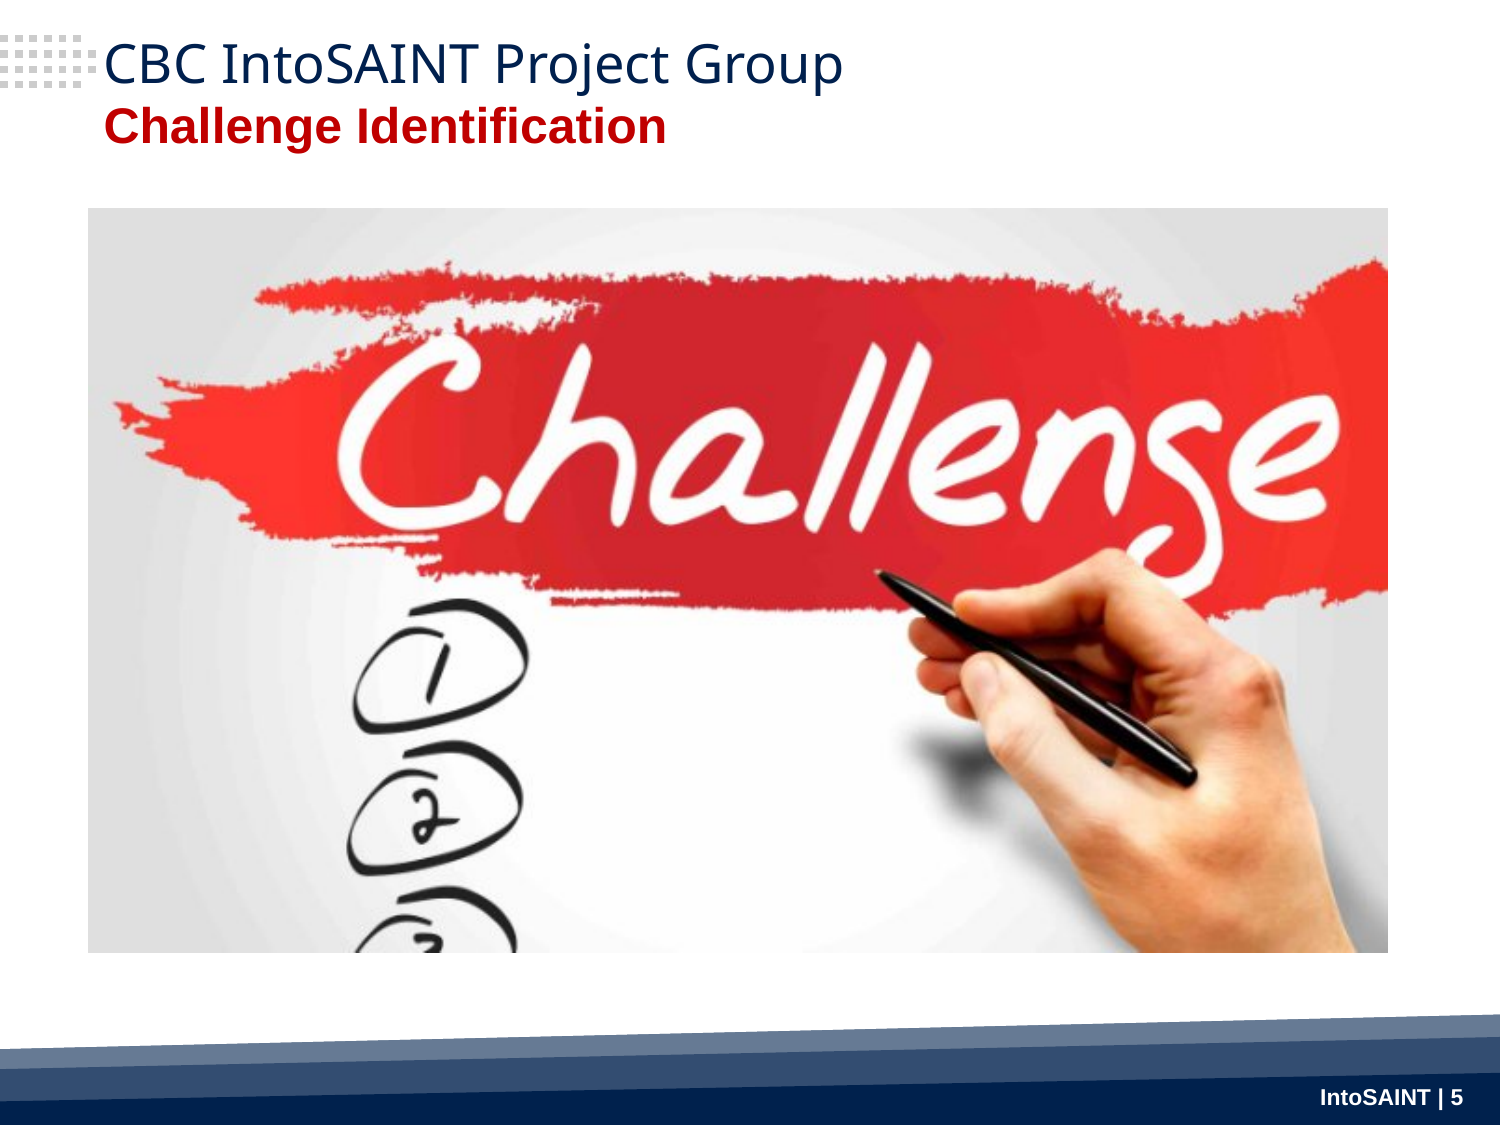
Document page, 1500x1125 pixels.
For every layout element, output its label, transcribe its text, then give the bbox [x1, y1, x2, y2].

title CBC IntoSAINT Project Group Challenge Identification [88, 0, 1500, 186]
slide_number IntoSAINT | 5 [1305, 1075, 1489, 1125]
picture [88, 207, 1388, 953]
